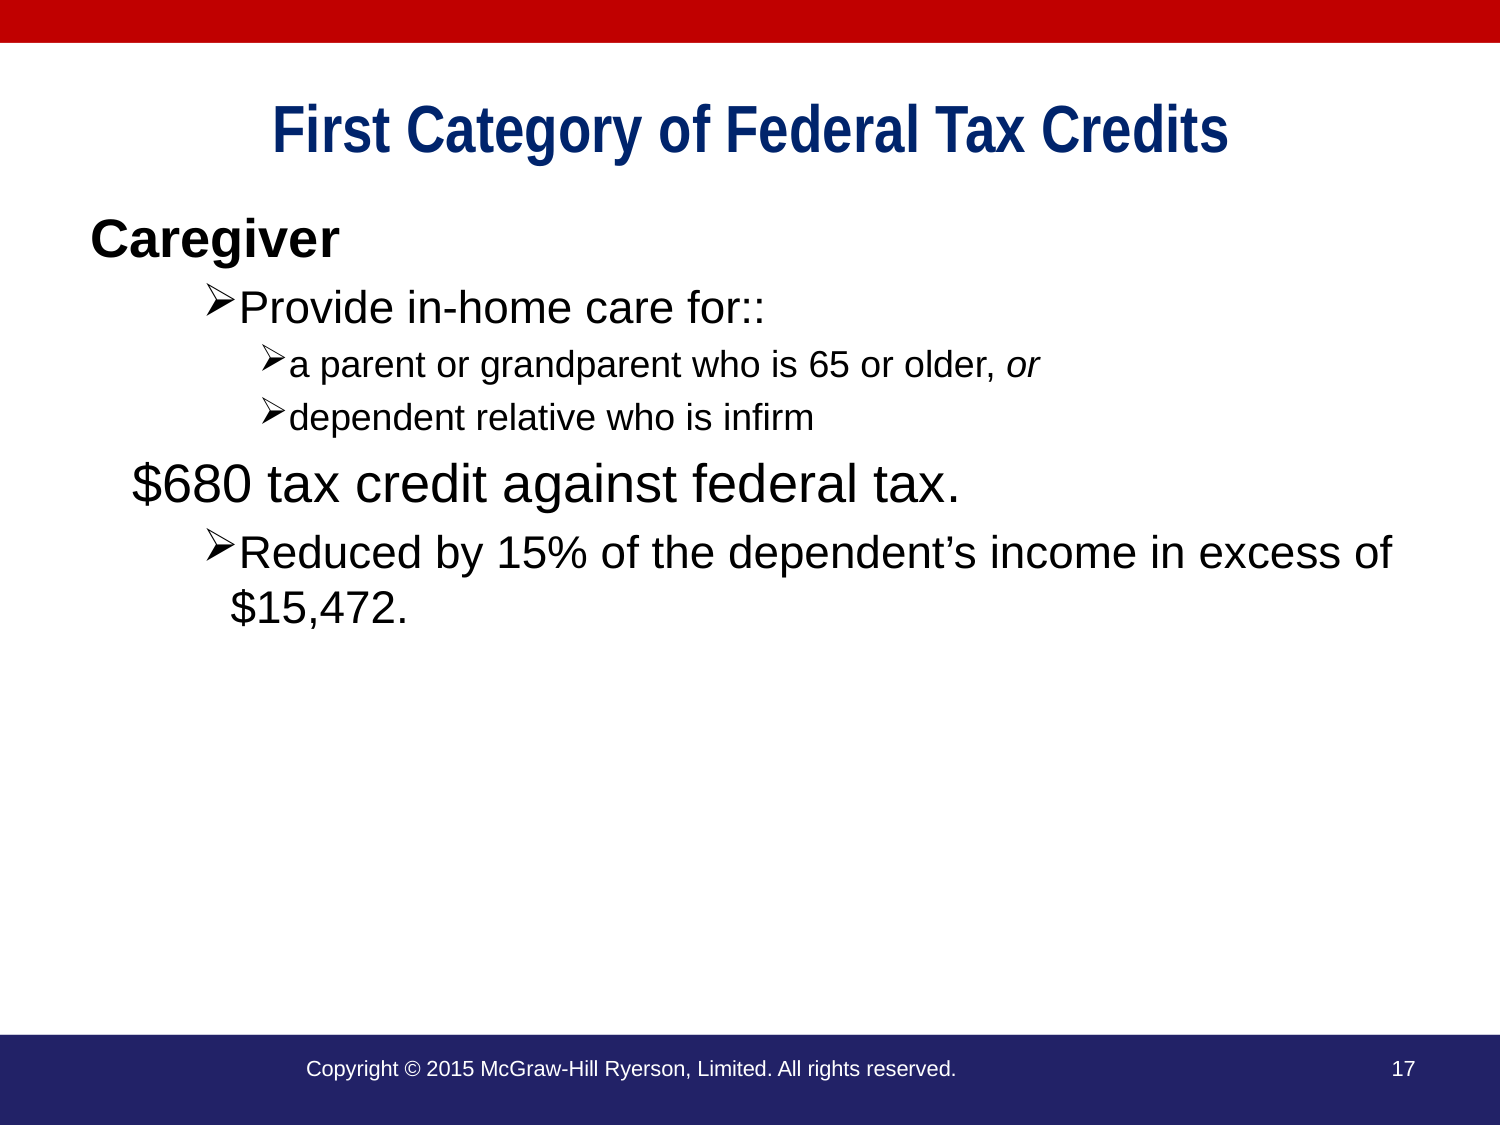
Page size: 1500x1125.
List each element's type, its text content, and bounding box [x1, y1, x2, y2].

title First Category of Federal Tax Credits [76, 66, 1428, 185]
footer Copyright © 2015 McGraw-Hill Ryerson, Limited. All rights reserved. [100, 1046, 1080, 1125]
slide_number 17 [1080, 1046, 1431, 1125]
list Caregiver Provide in-home care for:: a parent or grandparent who is 65 or older, or dependent relative who is infirm $680 tax credit against federal tax. Reduced by 15% of the dependent’s income in excess of $15,472. [74, 196, 1426, 1006]
